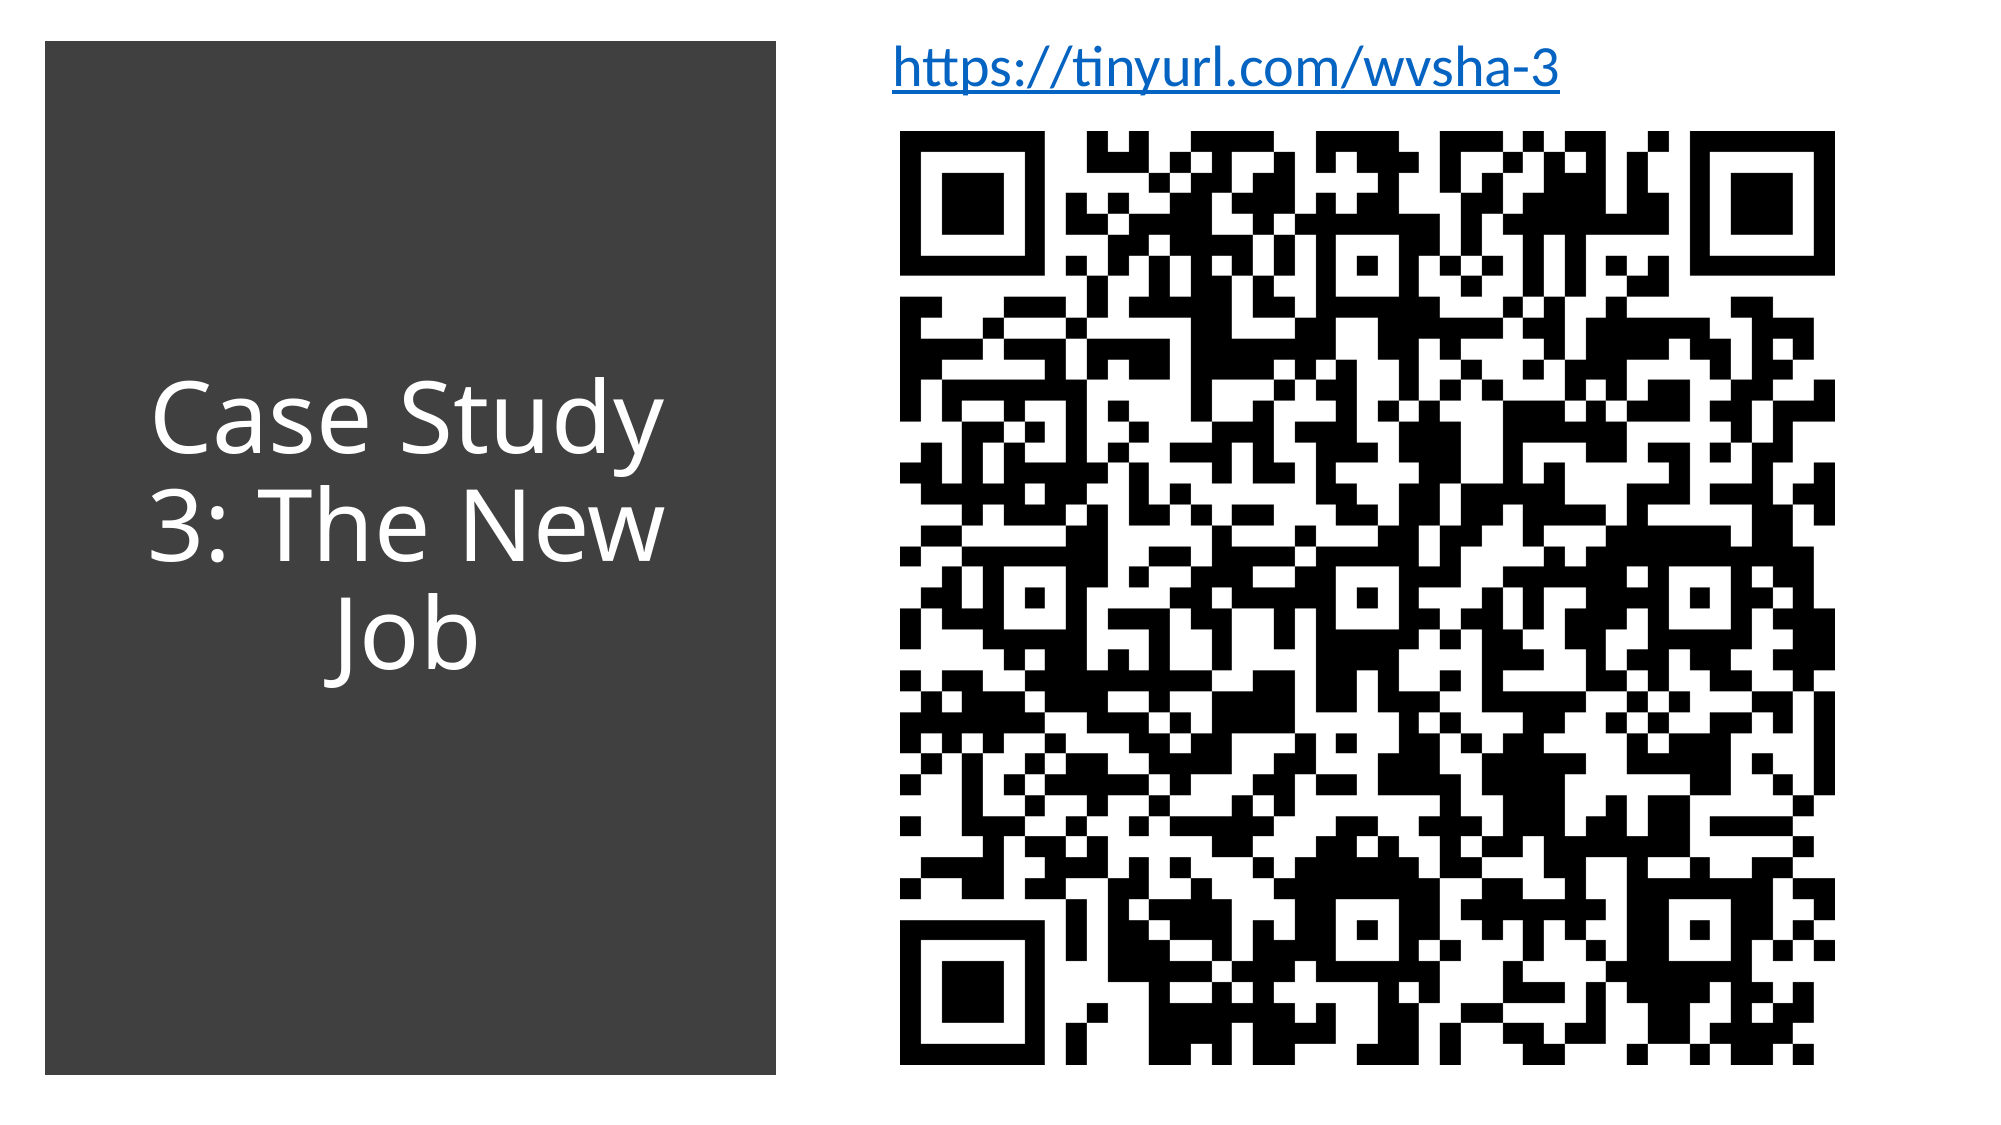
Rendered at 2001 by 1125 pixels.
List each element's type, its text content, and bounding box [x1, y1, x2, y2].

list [900, 131, 1835, 1065]
text_box https://tinyurl.com/wvsha-3 [877, 20, 1576, 106]
title Case Study 3: The New Job [121, 121, 693, 936]
text_box [54, 50, 767, 1066]
